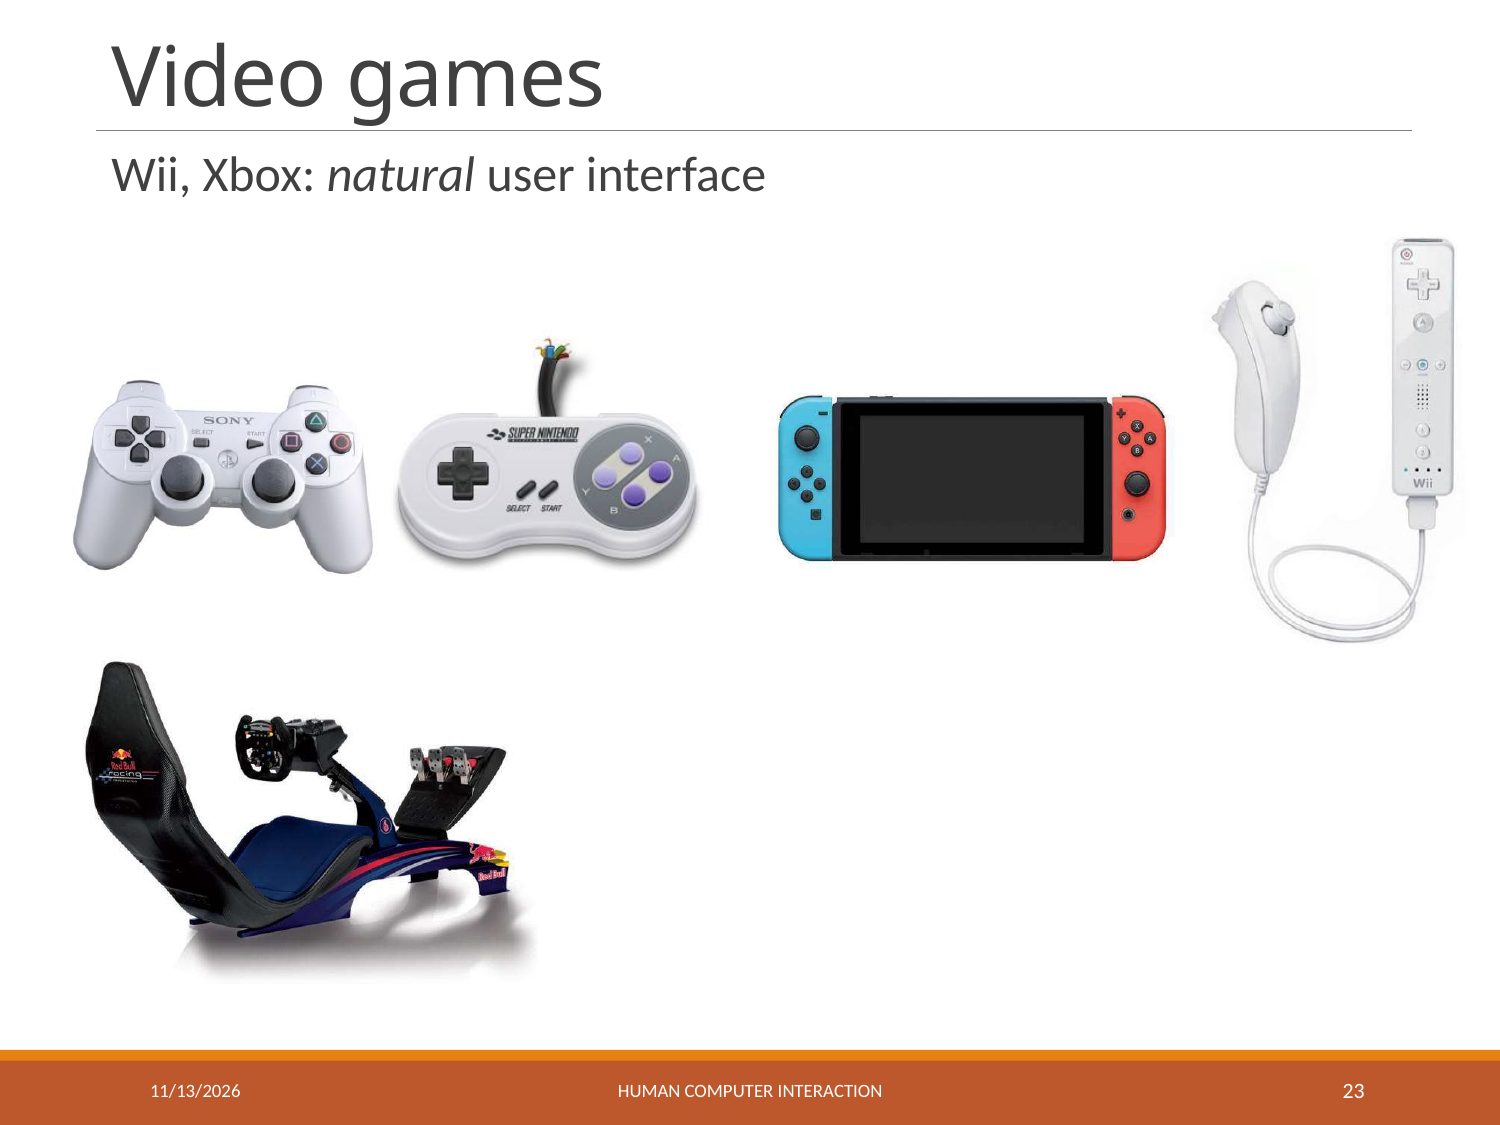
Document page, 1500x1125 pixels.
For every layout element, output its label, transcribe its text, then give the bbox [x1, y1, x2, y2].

slide_number 23 [1218, 1059, 1380, 1120]
list Wii, Xbox: natural user interface [96, 140, 1413, 1034]
picture [765, 211, 1485, 660]
picture [58, 635, 539, 984]
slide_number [135, 1059, 440, 1120]
picture [58, 327, 710, 579]
title Video games [96, 19, 1413, 131]
footer Human Computer Interaction [453, 1059, 1047, 1120]
